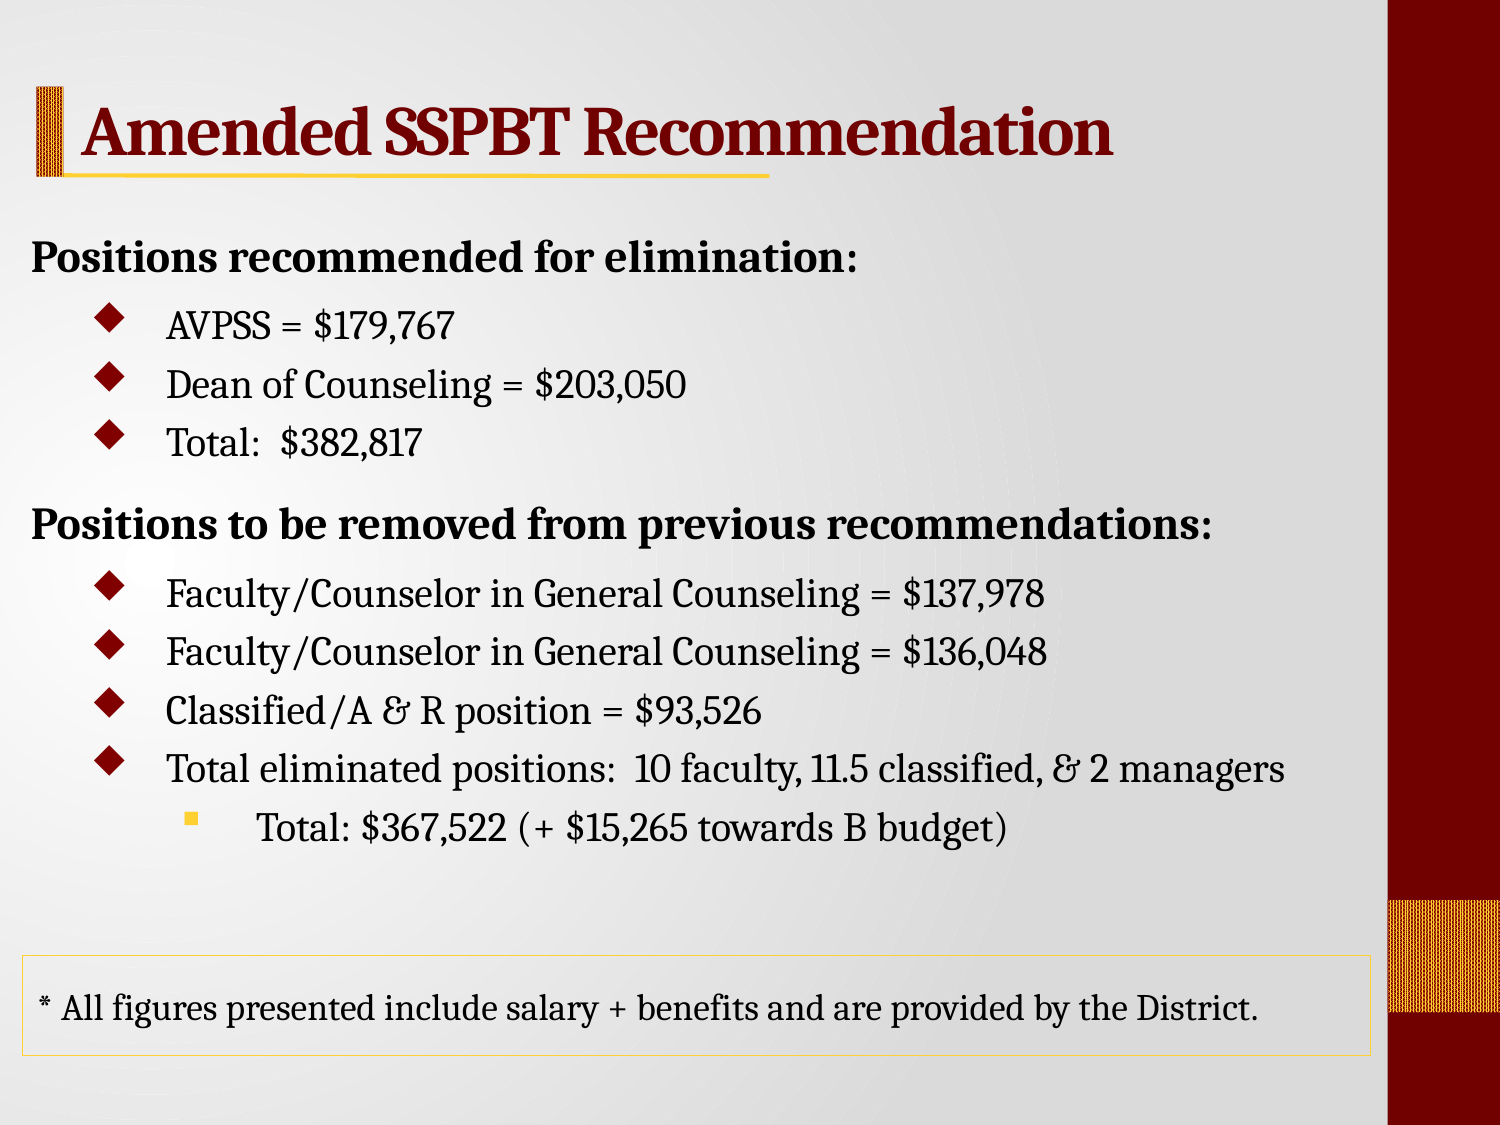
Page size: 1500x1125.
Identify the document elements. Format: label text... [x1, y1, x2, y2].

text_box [35, 86, 770, 178]
list Positions recommended for elimination: AVPSS = $179,767 Dean of Counseling = $203,050 Total: $382,817 Positions to be removed from previous recommendations: Faculty/Counselor in General Counseling = $137,978 Faculty/Counselor in General Counseling = $136,048 Classified/A & R position = $93,526 Total eliminated positions: 10 faculty, 11.5 classified, & 2 managers Total: $367,522 (+ $15,265 towards B budget) [15, 218, 1475, 906]
text_box * All figures presented include salary + benefits and are provided by the District. [22, 955, 1371, 1056]
text_box Amended SSPBT Recommendation [777, 82, 1365, 173]
